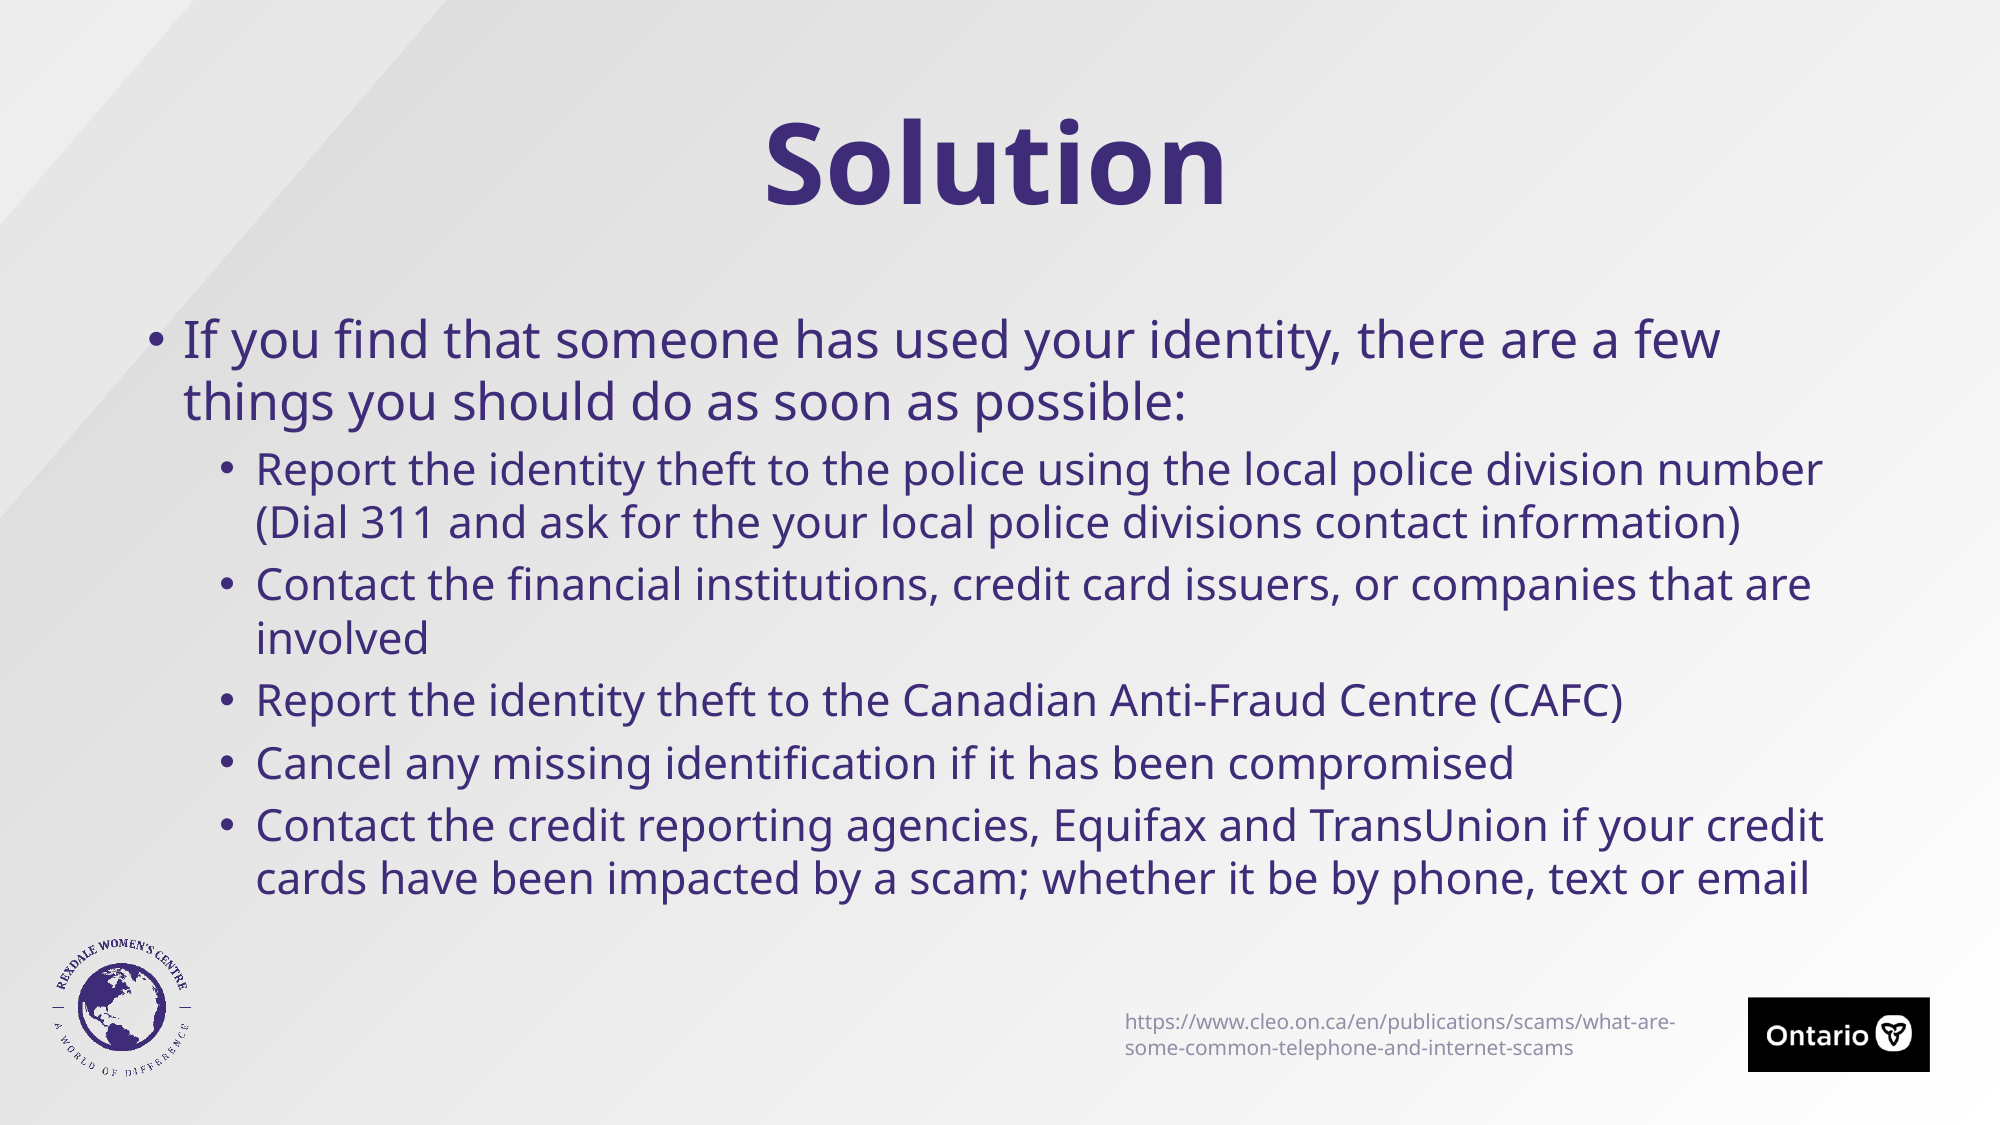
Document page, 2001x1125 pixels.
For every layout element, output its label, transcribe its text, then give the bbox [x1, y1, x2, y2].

title Solution [132, 59, 1863, 278]
picture [50, 936, 193, 1079]
list If you find that someone has used your identity, there are a few things you should do as soon as possible: Report the identity theft to the police using the local police division number (Dial 311 and ask for the your local police divisions contact information) Contact the financial institutions, credit card issuers, or companies that are involved Report the identity theft to the Canadian Anti-Fraud Centre (CAFC) Cancel any missing identification if it has been compromised Contact the credit reporting agencies, Equifax and TransUnion if your credit cards have been impacted by a scam; whether it be by phone, text or email [132, 299, 1863, 1014]
slide_number https://www.cleo.on.ca/en/publications/scams/what-are-some-common-telephone-and-internet-scams [1109, 1004, 1735, 1064]
picture [1735, 989, 1942, 1079]
